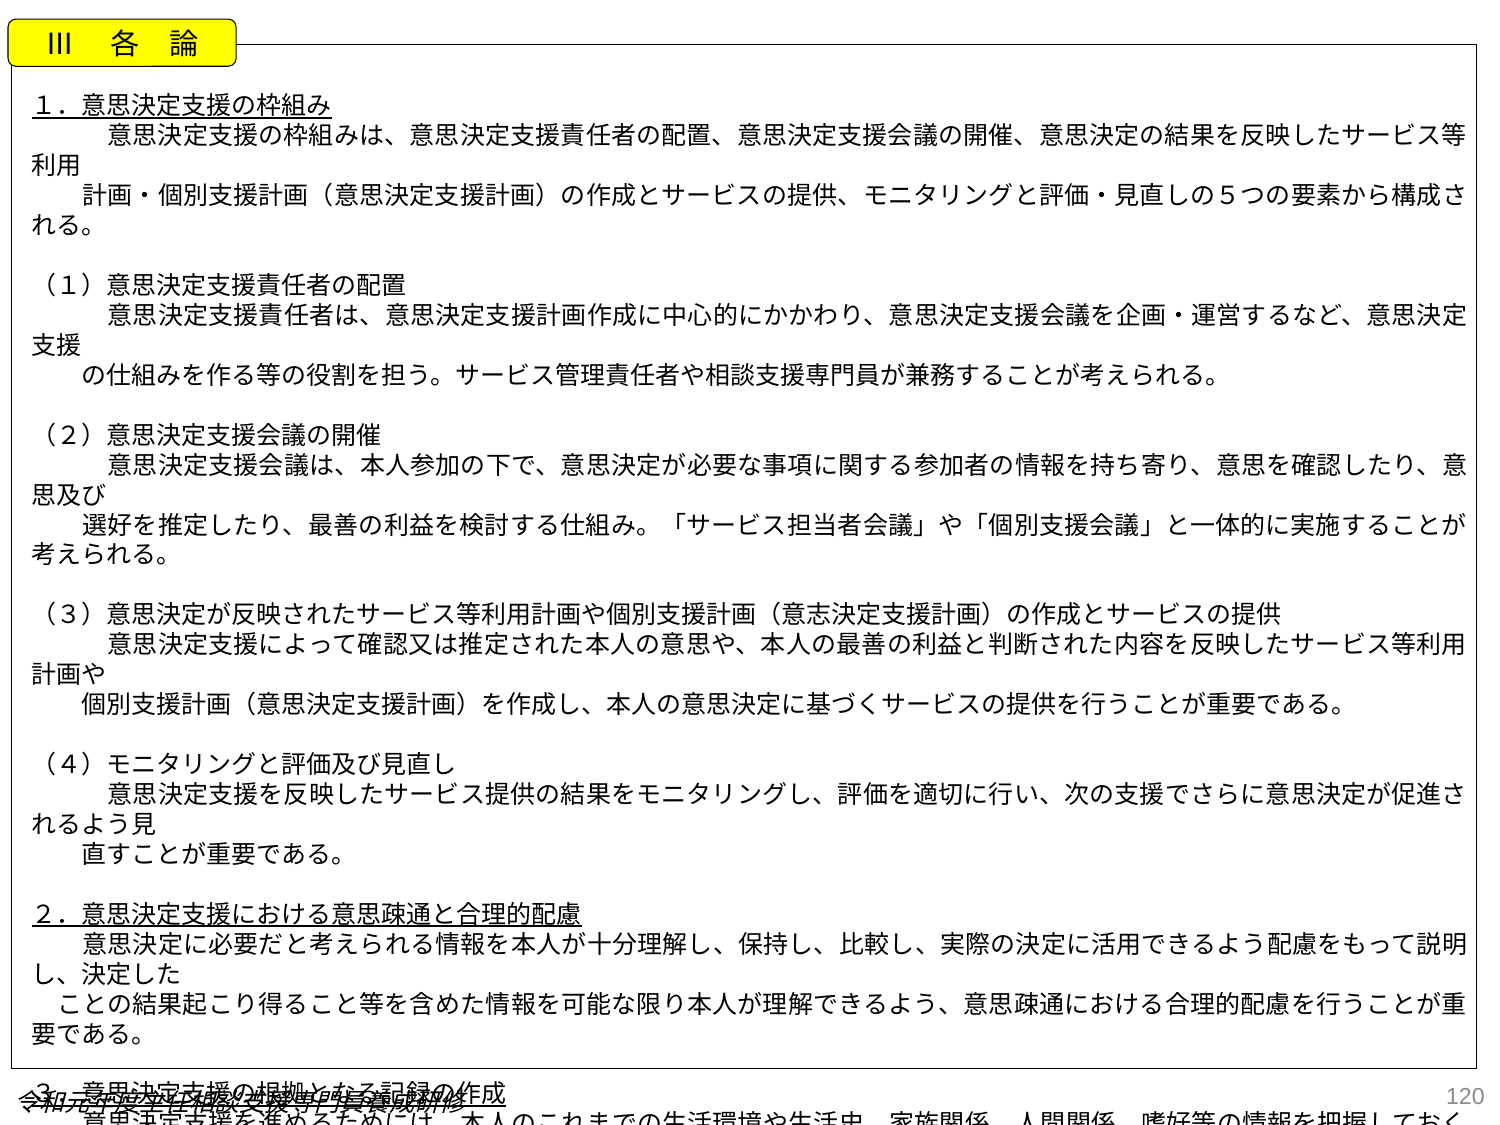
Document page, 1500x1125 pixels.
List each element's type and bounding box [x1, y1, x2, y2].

text_box [0, 16, 1482, 1125]
slide_number [1149, 1065, 1500, 1125]
